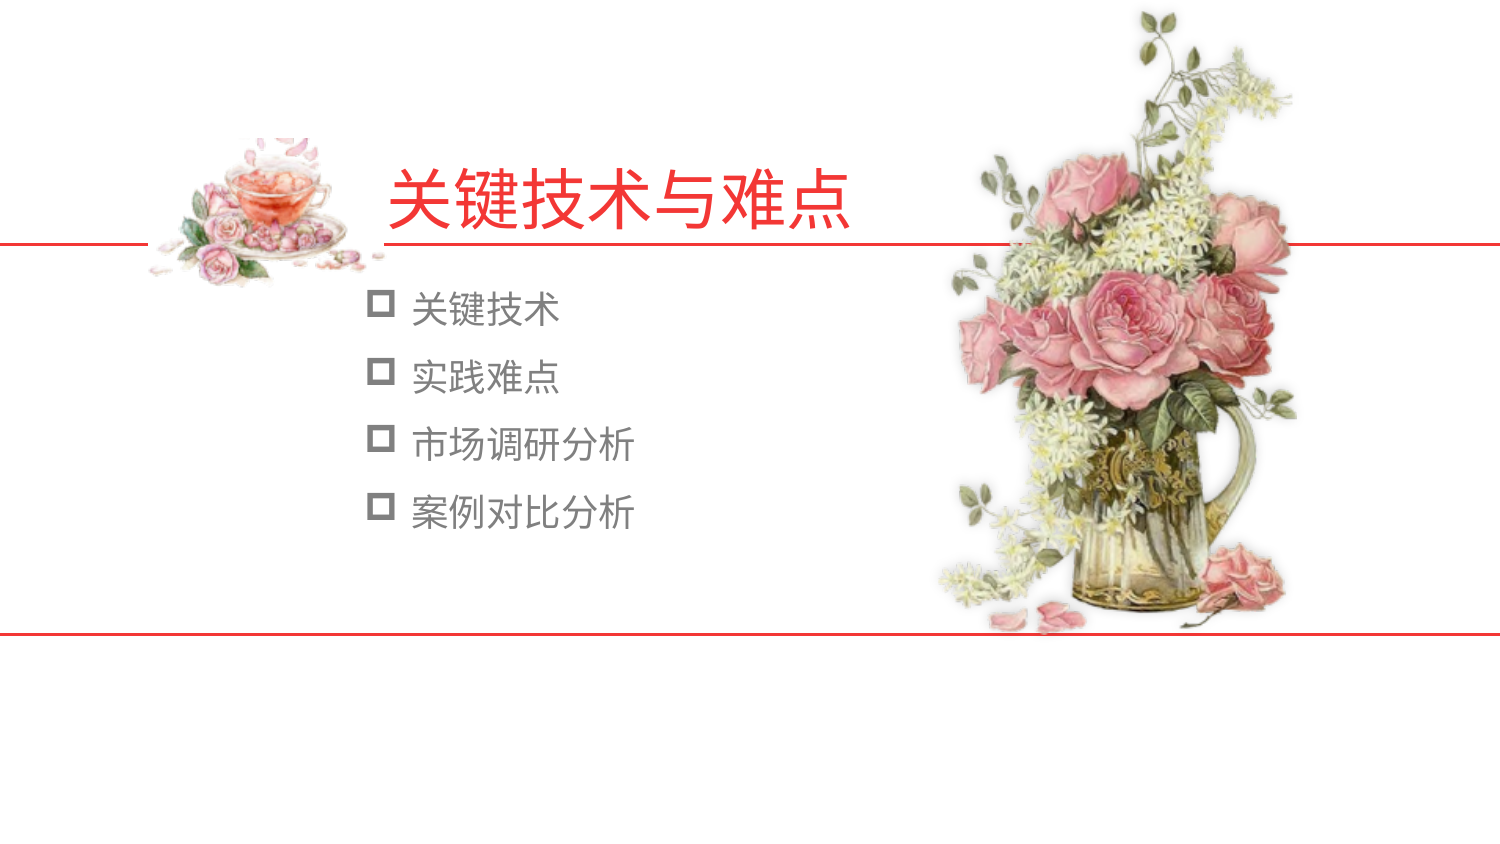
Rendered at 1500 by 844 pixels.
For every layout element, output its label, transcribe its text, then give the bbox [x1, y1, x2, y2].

picture [938, 11, 1297, 635]
text_box 关键技术 实践难点 市场调研分析 案例对比分析 [349, 256, 809, 542]
text_box 关键技术与难点 [429, 150, 917, 243]
picture [135, 138, 426, 293]
